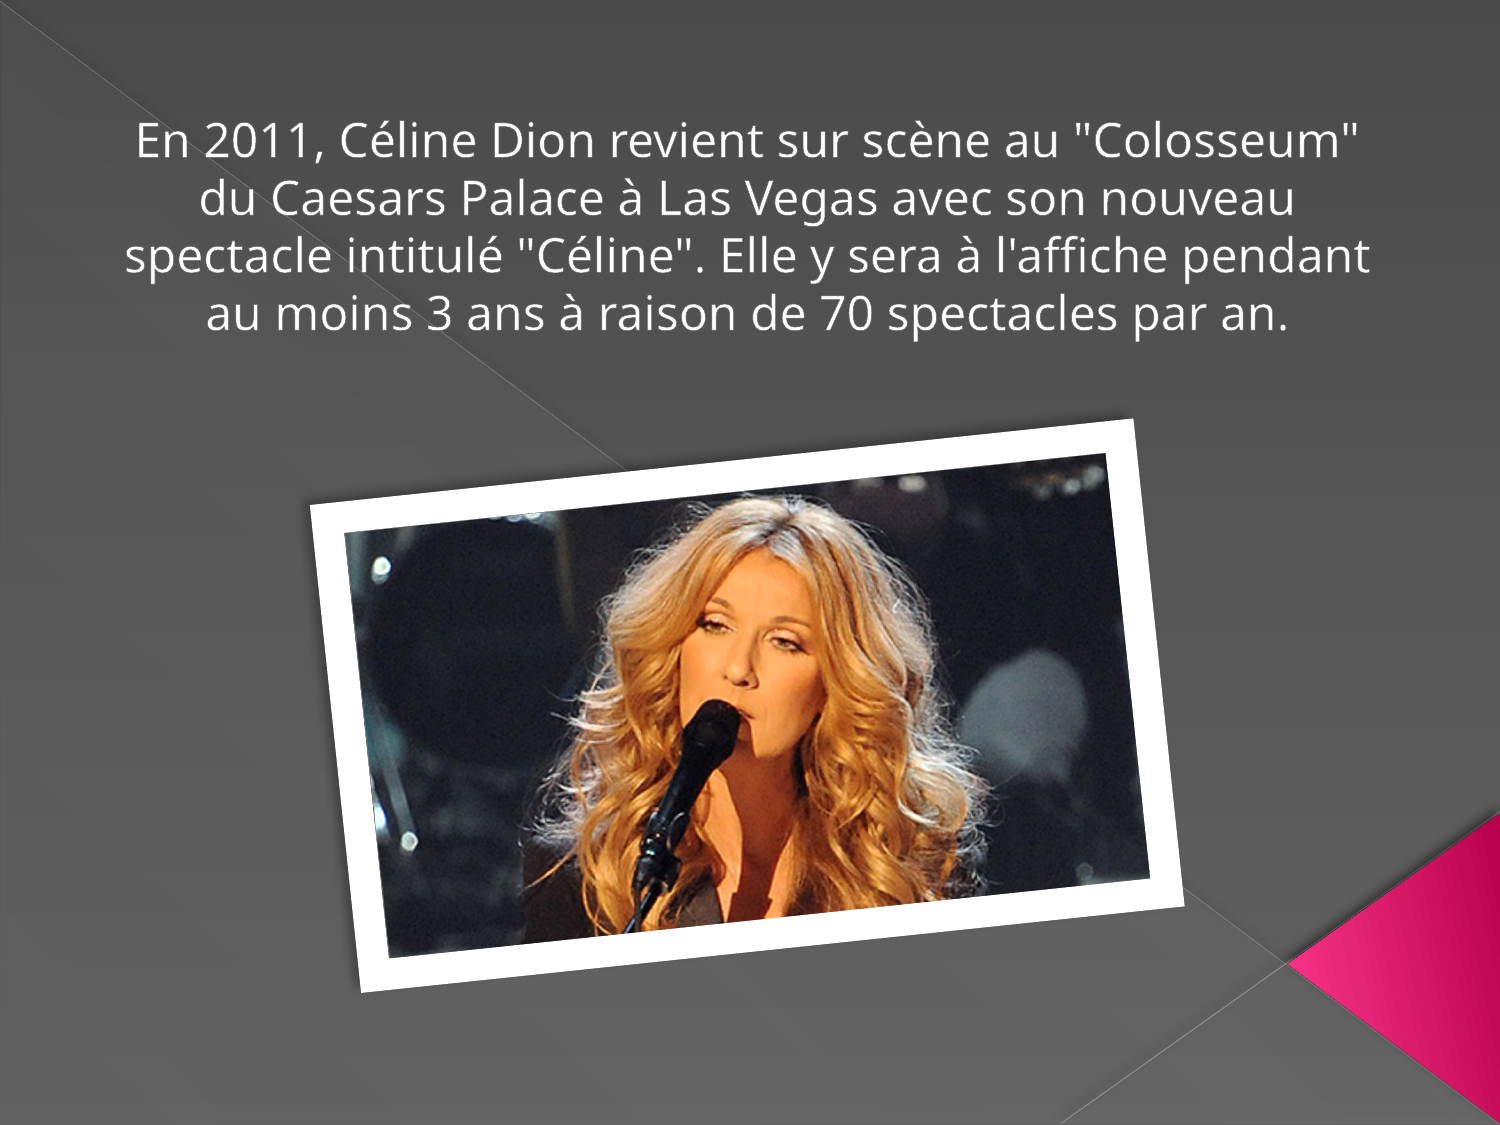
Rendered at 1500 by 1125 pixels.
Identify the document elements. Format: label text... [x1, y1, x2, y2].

picture [346, 454, 1150, 958]
subtitle En 2011, Céline Dion revient sur scène au "Colosseum" du Caesars Palace à Las Vegas avec son nouveau spectacle intitulé "Céline". Elle y sera à l'affiche pendant au moins 3 ans à raison de 70 spectacles par an. [88, 101, 1412, 390]
